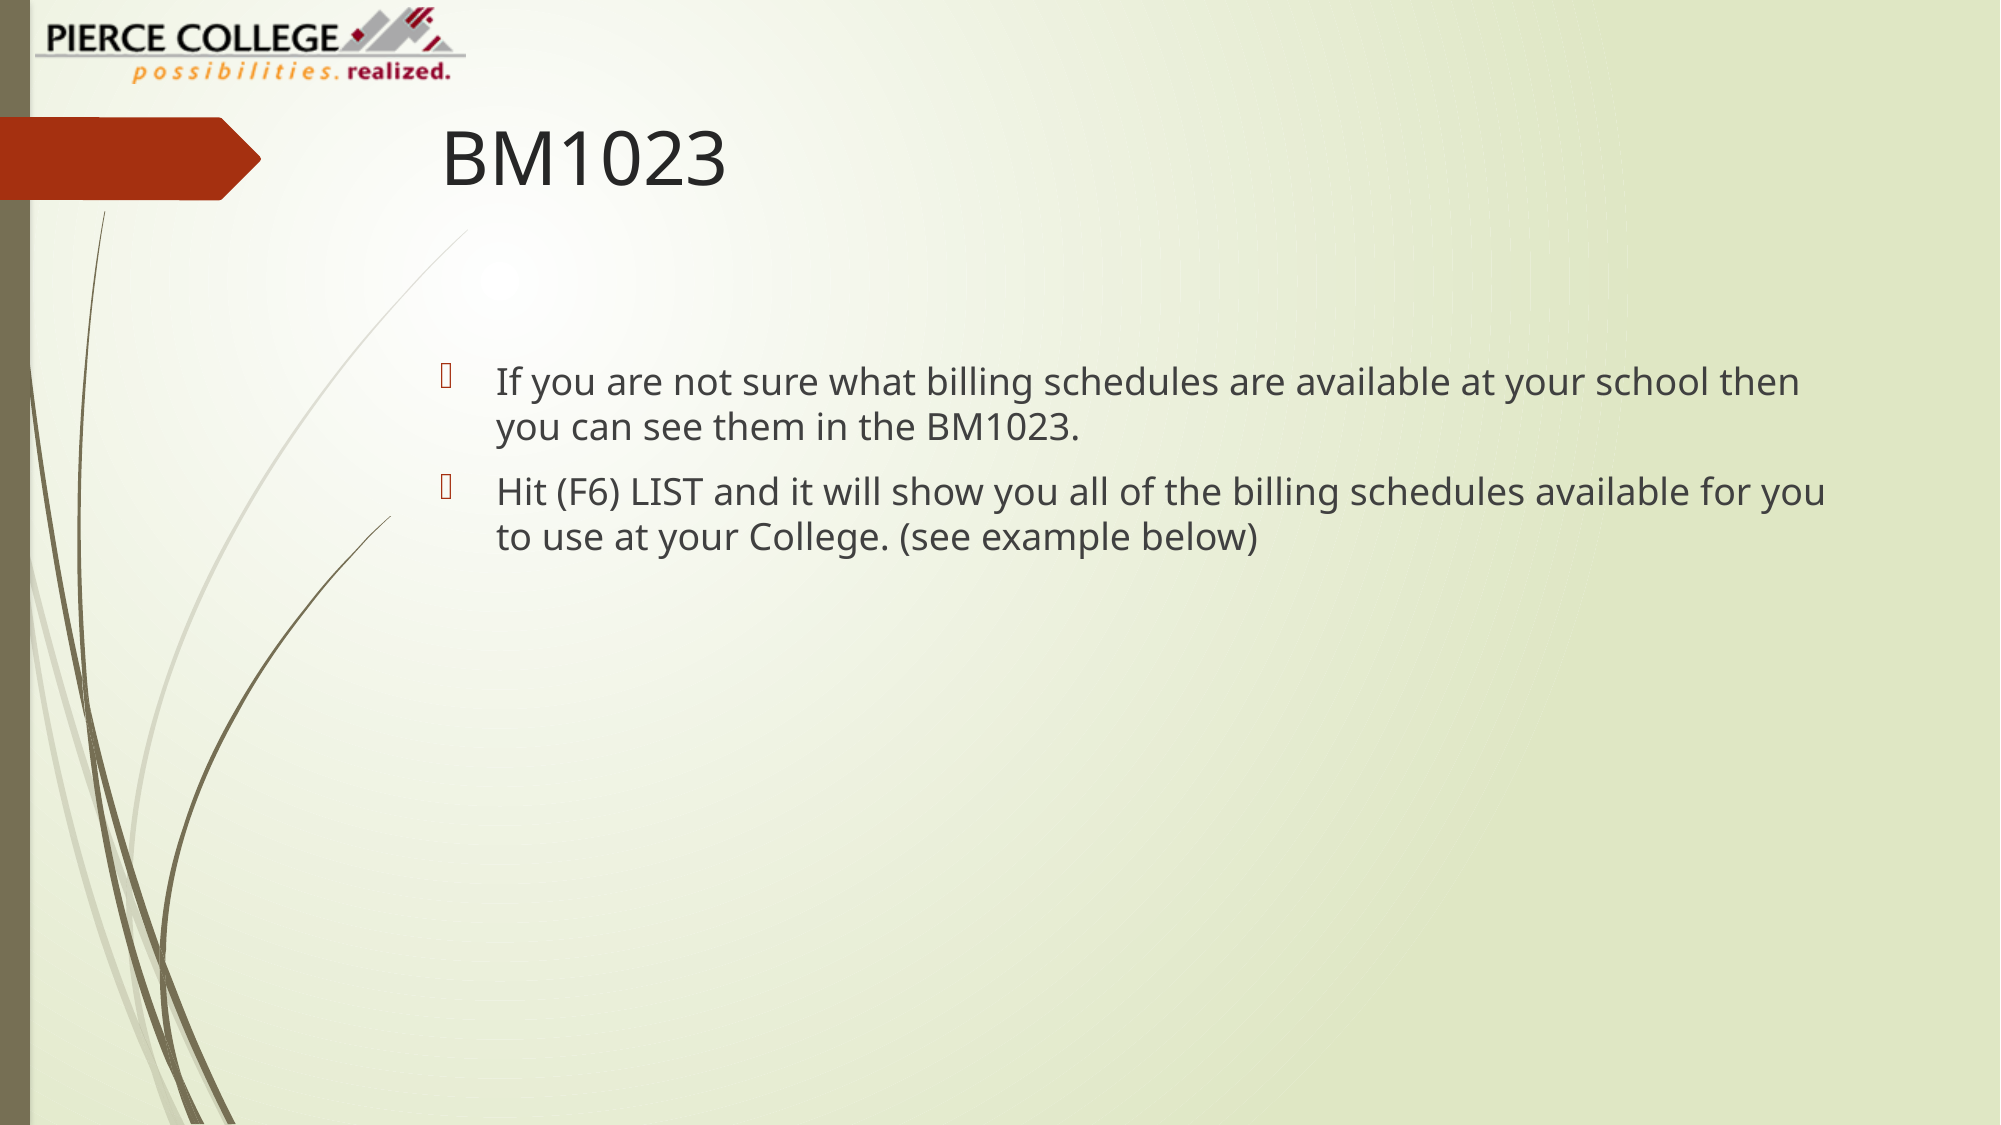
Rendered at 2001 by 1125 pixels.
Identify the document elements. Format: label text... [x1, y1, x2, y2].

title BM1023 [425, 102, 1888, 313]
picture [35, 6, 466, 84]
list If you are not sure what billing schedules are available at your school then you can see them in the BM1023. Hit (F6) LIST and it will show you all of the billing schedules available for you to use at your College. (see example below) [424, 350, 1888, 970]
